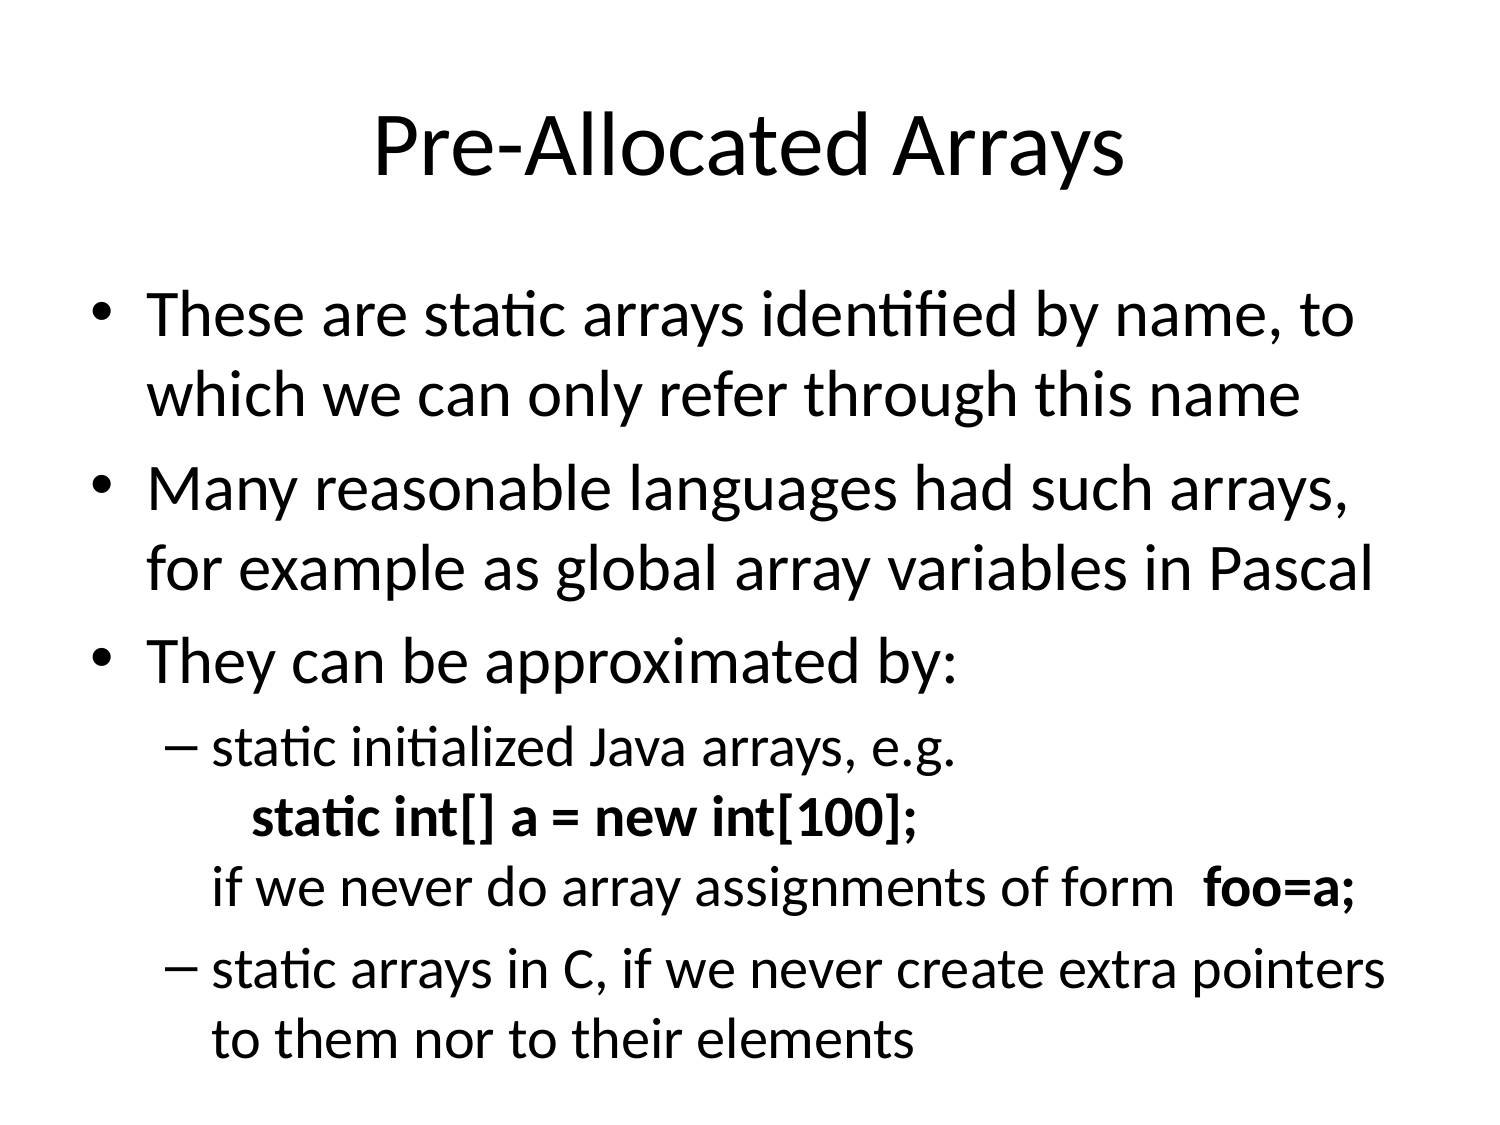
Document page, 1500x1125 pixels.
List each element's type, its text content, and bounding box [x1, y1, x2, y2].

list These are static arrays identified by name, to which we can only refer through this name Many reasonable languages had such arrays, for example as global array variables in Pascal They can be approximated by: static initialized Java arrays, e.g. static int[] a = new int[100]; if we never do array assignments of form foo=a; static arrays in C, if we never create extra pointers to them nor to their elements [75, 262, 1425, 1005]
title Pre-Allocated Arrays [75, 45, 1425, 233]
